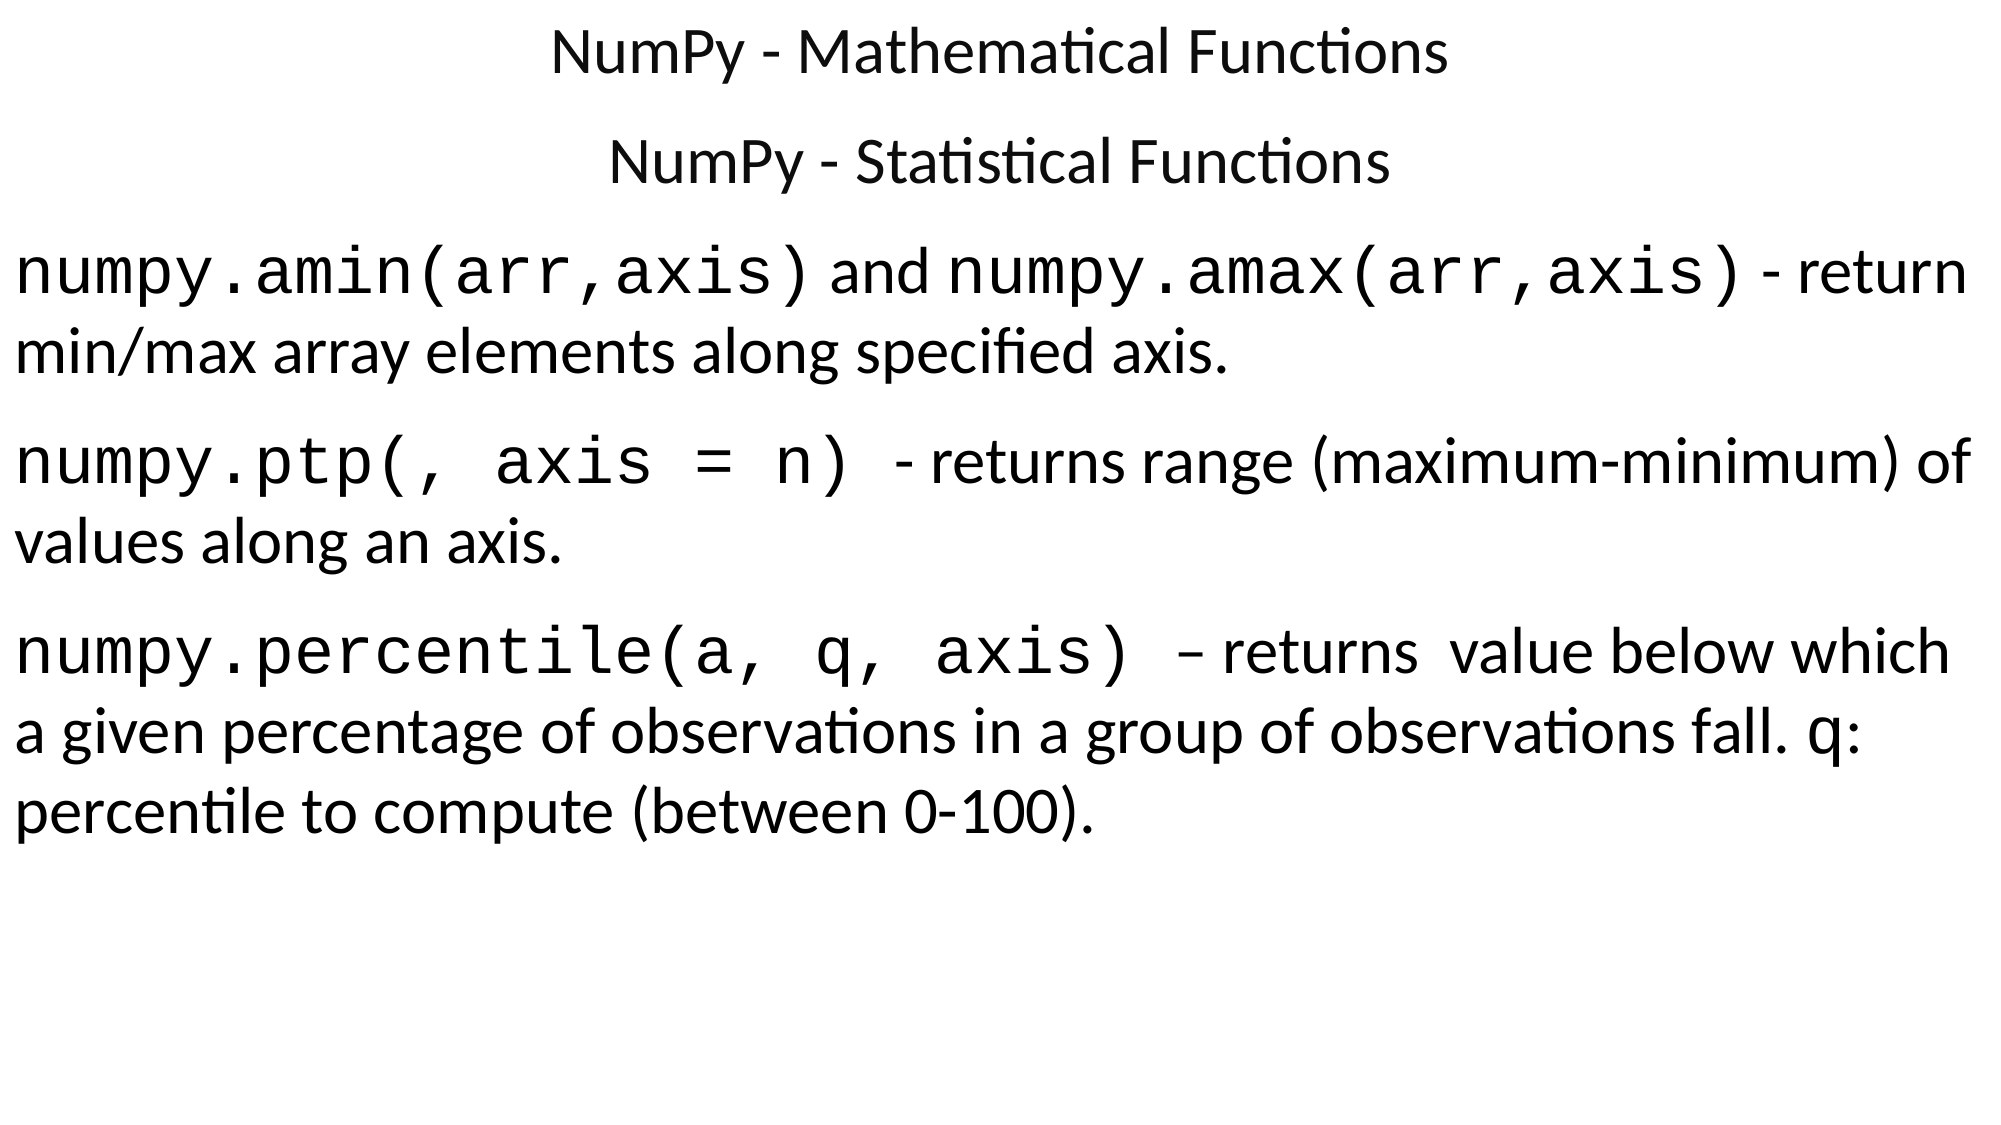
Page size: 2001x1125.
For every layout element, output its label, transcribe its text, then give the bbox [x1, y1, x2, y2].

text_box NumPy - Mathematical Functions NumPy - Statistical Functions numpy.amin(arr,axis) and numpy.amax(arr,axis) - return min/max array elements along specified axis. numpy.ptp(, axis = n) - returns range (maximum-minimum) of values along an axis. numpy.percentile(a, q, axis) – returns value below which a given percentage of observations in a group of observations fall. q: percentile to compute (between 0-100). [0, 0, 2000, 855]
